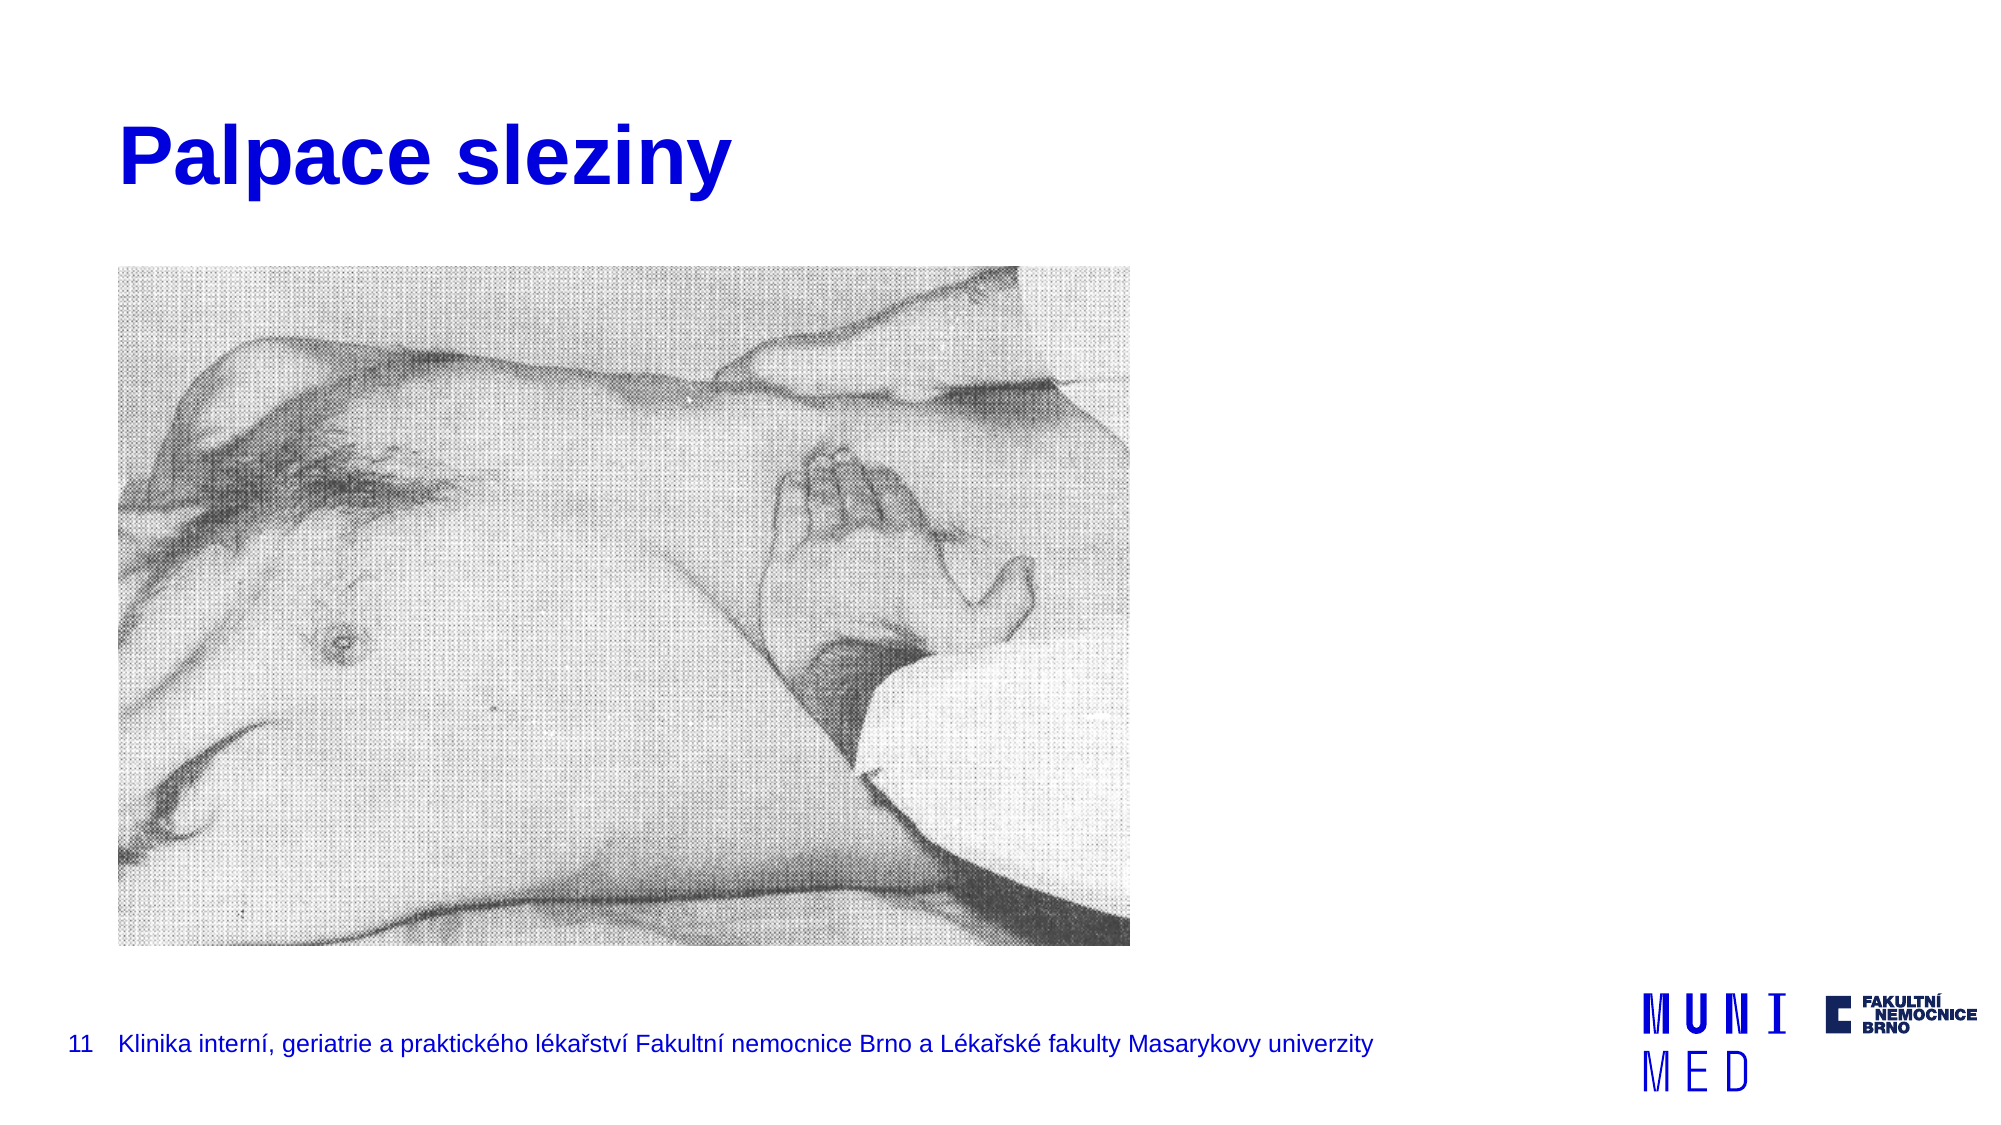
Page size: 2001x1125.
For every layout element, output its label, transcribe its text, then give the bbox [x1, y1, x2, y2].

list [117, 266, 1130, 946]
slide_number 11 [67, 1021, 110, 1063]
footer Klinika interní, geriatrie a praktického lékařství Fakultní nemocnice Brno a Lékařské fakulty Masarykovy univerzity [118, 1021, 1418, 1063]
title Palpace sleziny [118, 118, 1883, 193]
